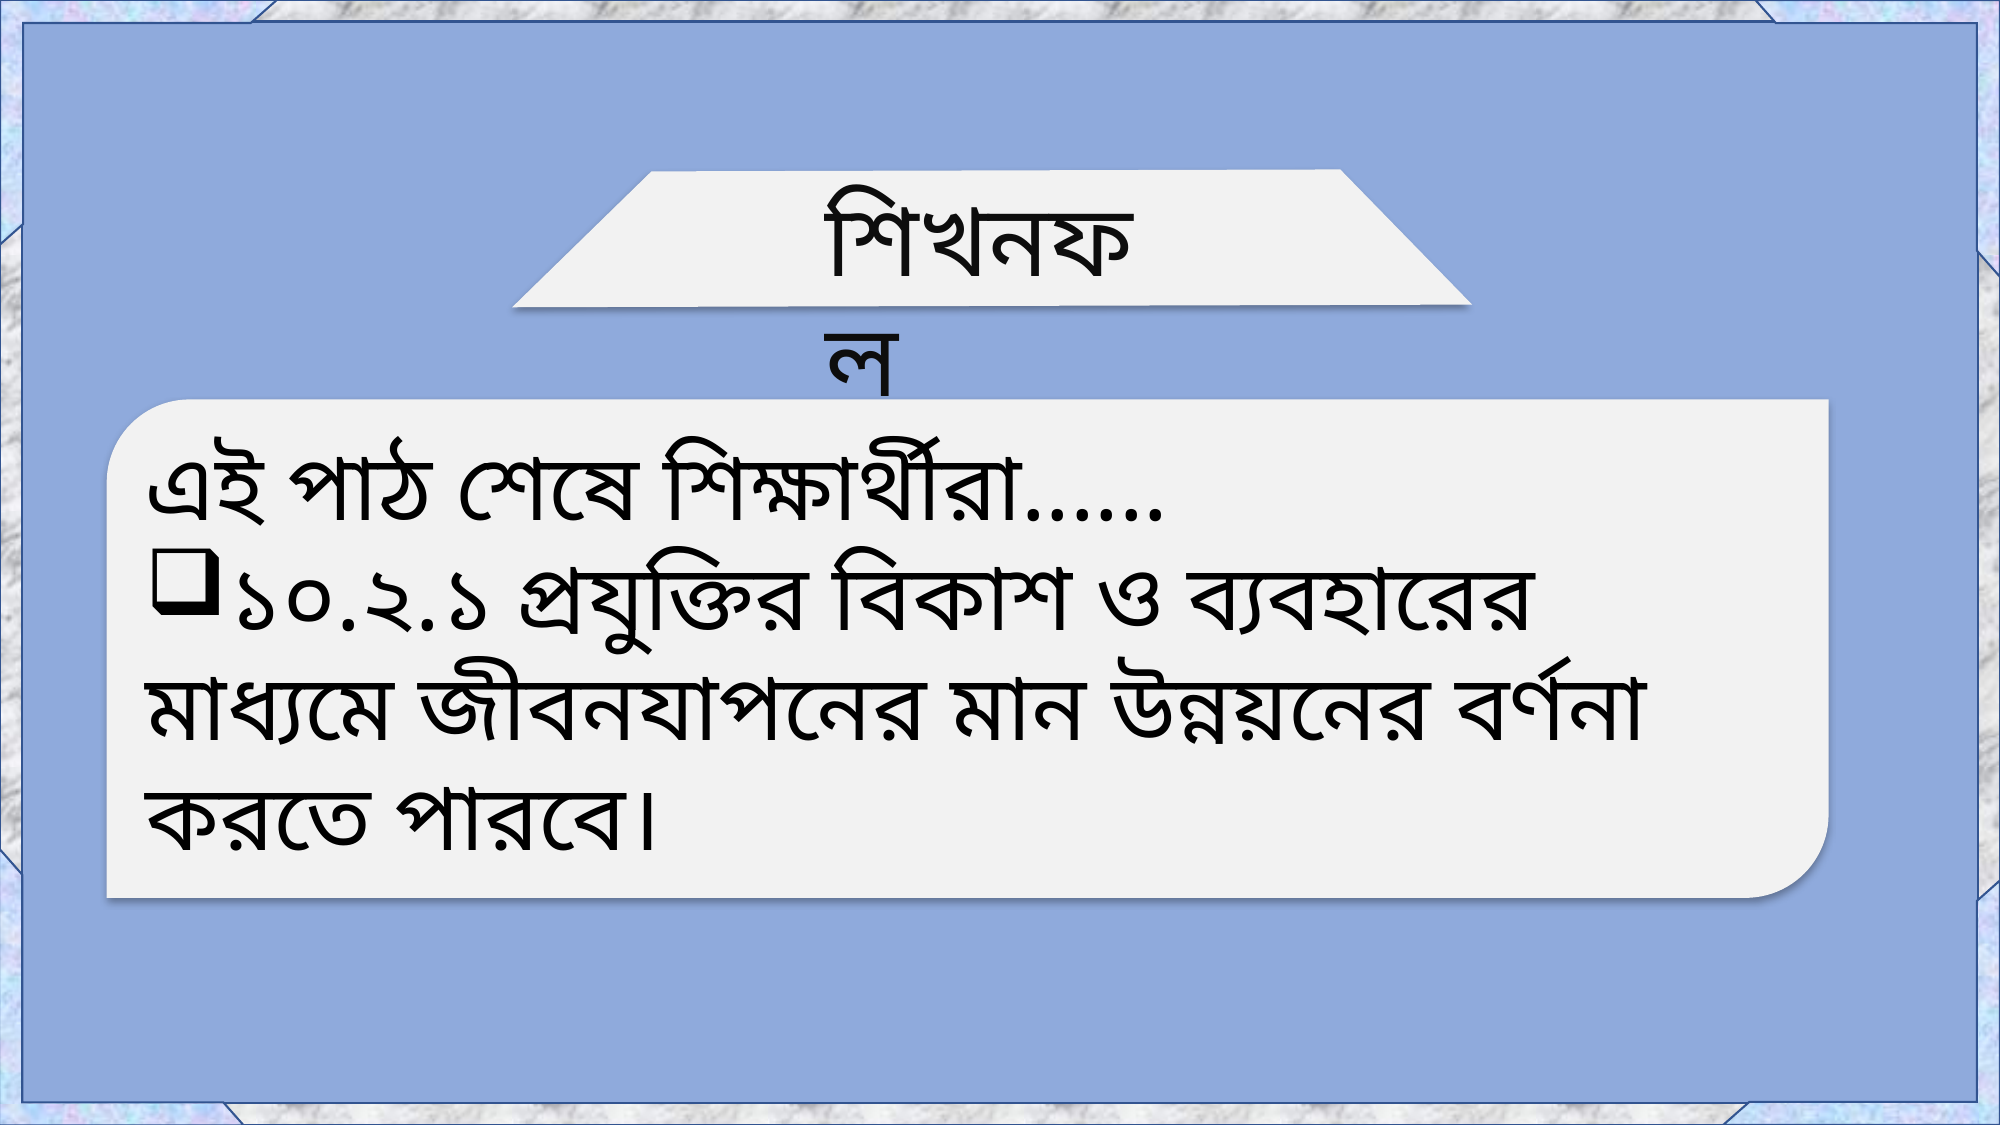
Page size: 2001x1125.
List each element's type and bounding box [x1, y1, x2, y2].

text_box [0, 0, 2000, 1125]
